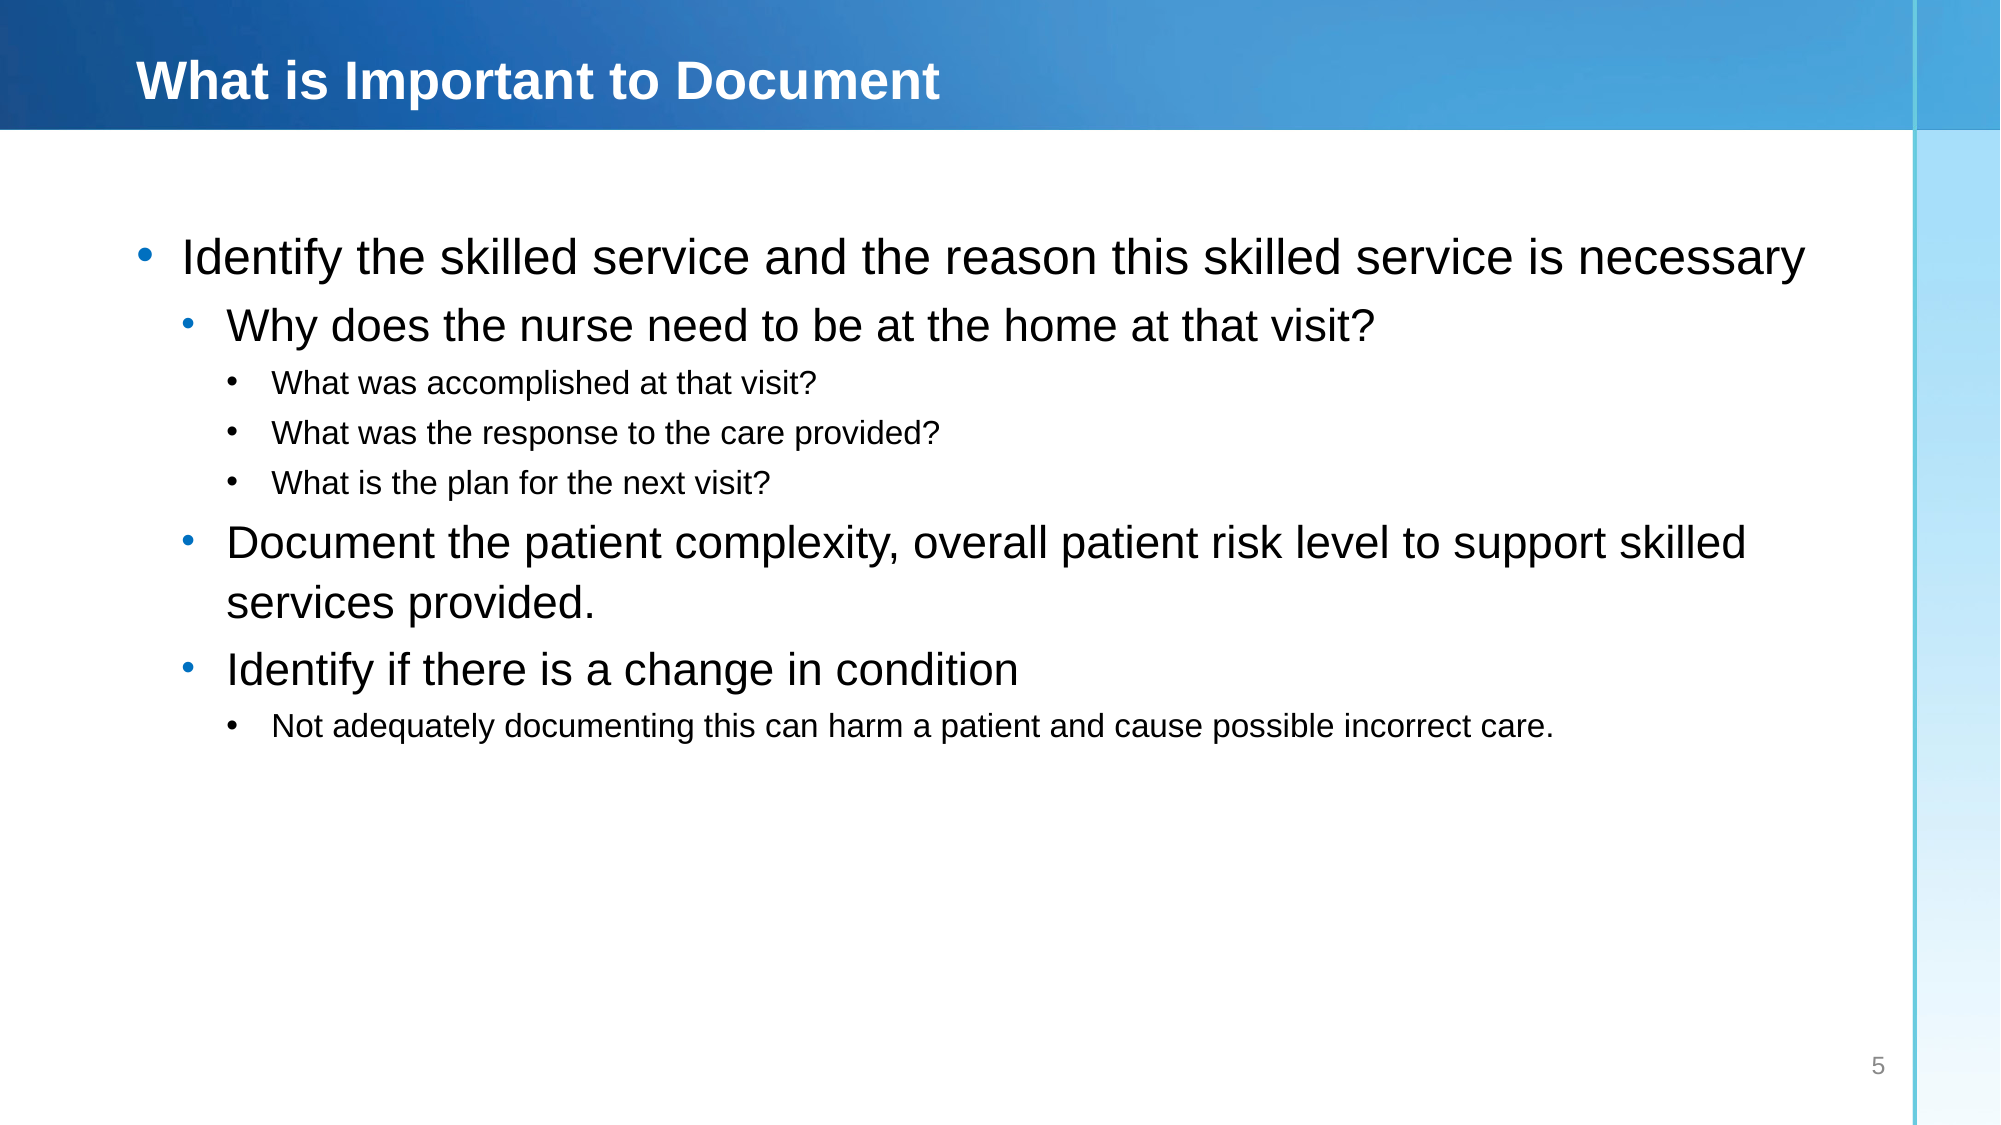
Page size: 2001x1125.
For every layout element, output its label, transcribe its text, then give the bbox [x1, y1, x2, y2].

picture [0, 0, 2000, 1125]
slide_number 5 [1433, 1042, 1901, 1103]
list Identify the skilled service and the reason this skilled service is necessary Why does the nurse need to be at the home at that visit? What was accomplished at that visit? What was the response to the care provided? What is the plan for the next visit? Document the patient complexity, overall patient risk level to support skilled services provided. Identify if there is a change in condition Not adequately documenting this can harm a patient and cause possible incorrect care. [136, 210, 1864, 1014]
title What is Important to Document [136, 40, 1937, 118]
